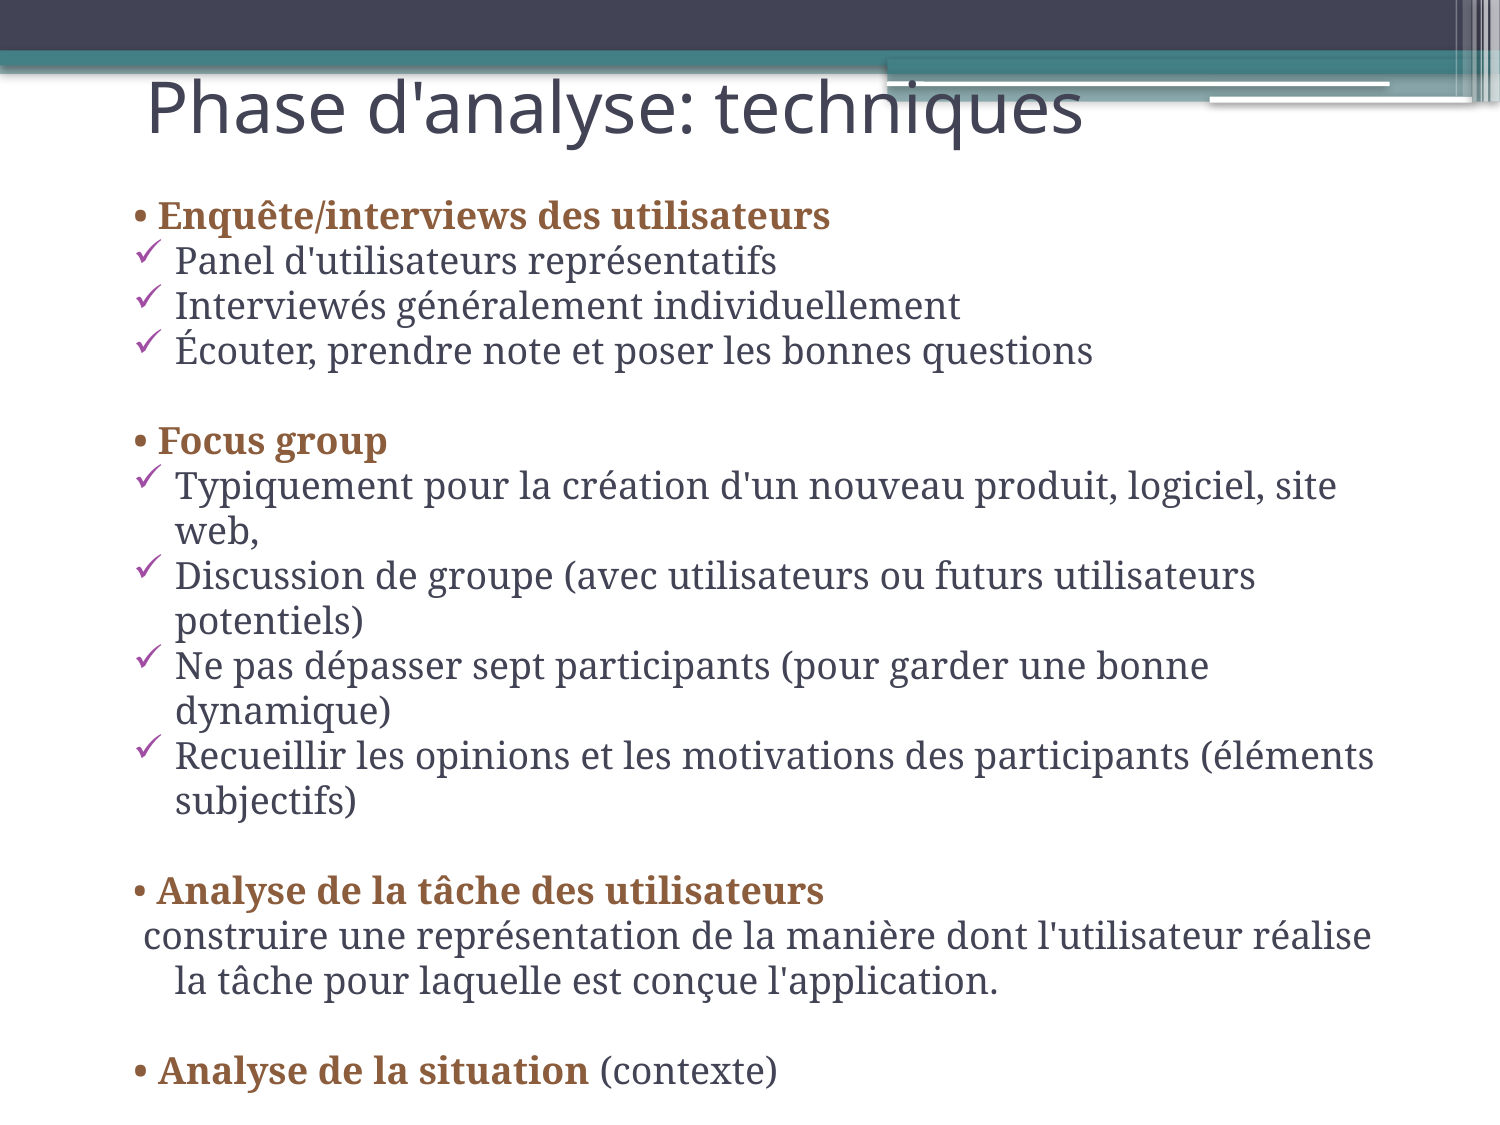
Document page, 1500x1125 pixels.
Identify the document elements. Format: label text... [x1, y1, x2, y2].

list • Enquête/interviews des utilisateurs Panel d'utilisateurs représentatifs Interviewés généralement individuellement Écouter, prendre note et poser les bonnes questions • Focus group Typiquement pour la création d'un nouveau produit, logiciel, site web, Discussion de groupe (avec utilisateurs ou futurs utilisateurs potentiels) Ne pas dépasser sept participants (pour garder une bonne dynamique) Recueillir les opinions et les motivations des participants (éléments subjectifs) • Analyse de la tâche des utilisateurs construire une représentation de la manière dont l'utilisateur réalise la tâche pour laquelle est conçue l'application. • Analyse de la situation (contexte) [100, 184, 1417, 982]
title Phase d'analyse: techniques [131, 54, 1369, 156]
